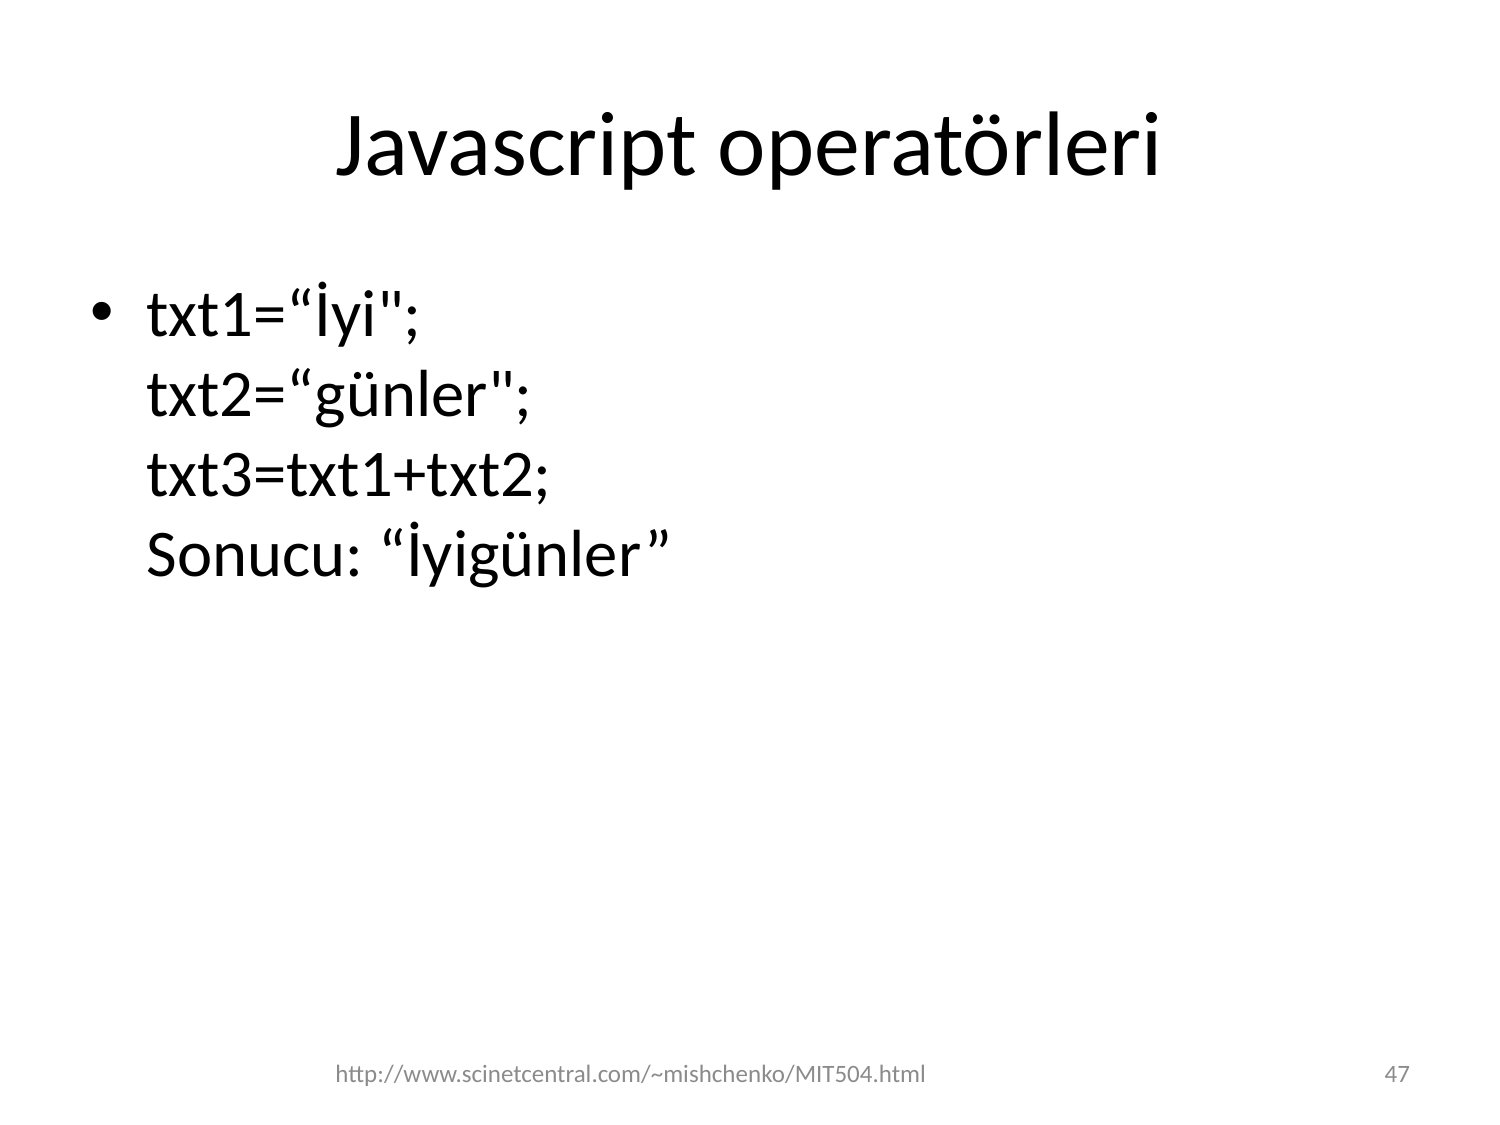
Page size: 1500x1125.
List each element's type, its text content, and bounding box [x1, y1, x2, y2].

title Javascript operatörleri [75, 45, 1425, 233]
slide_number 47 [1074, 1042, 1425, 1103]
footer http://www.scinetcentral.com/~mishchenko/MIT504.html [275, 1042, 988, 1103]
list txt1=“İyi"; txt2=“günler"; txt3=txt1+txt2; Sonucu: “İyigünler” [75, 262, 1425, 1005]
